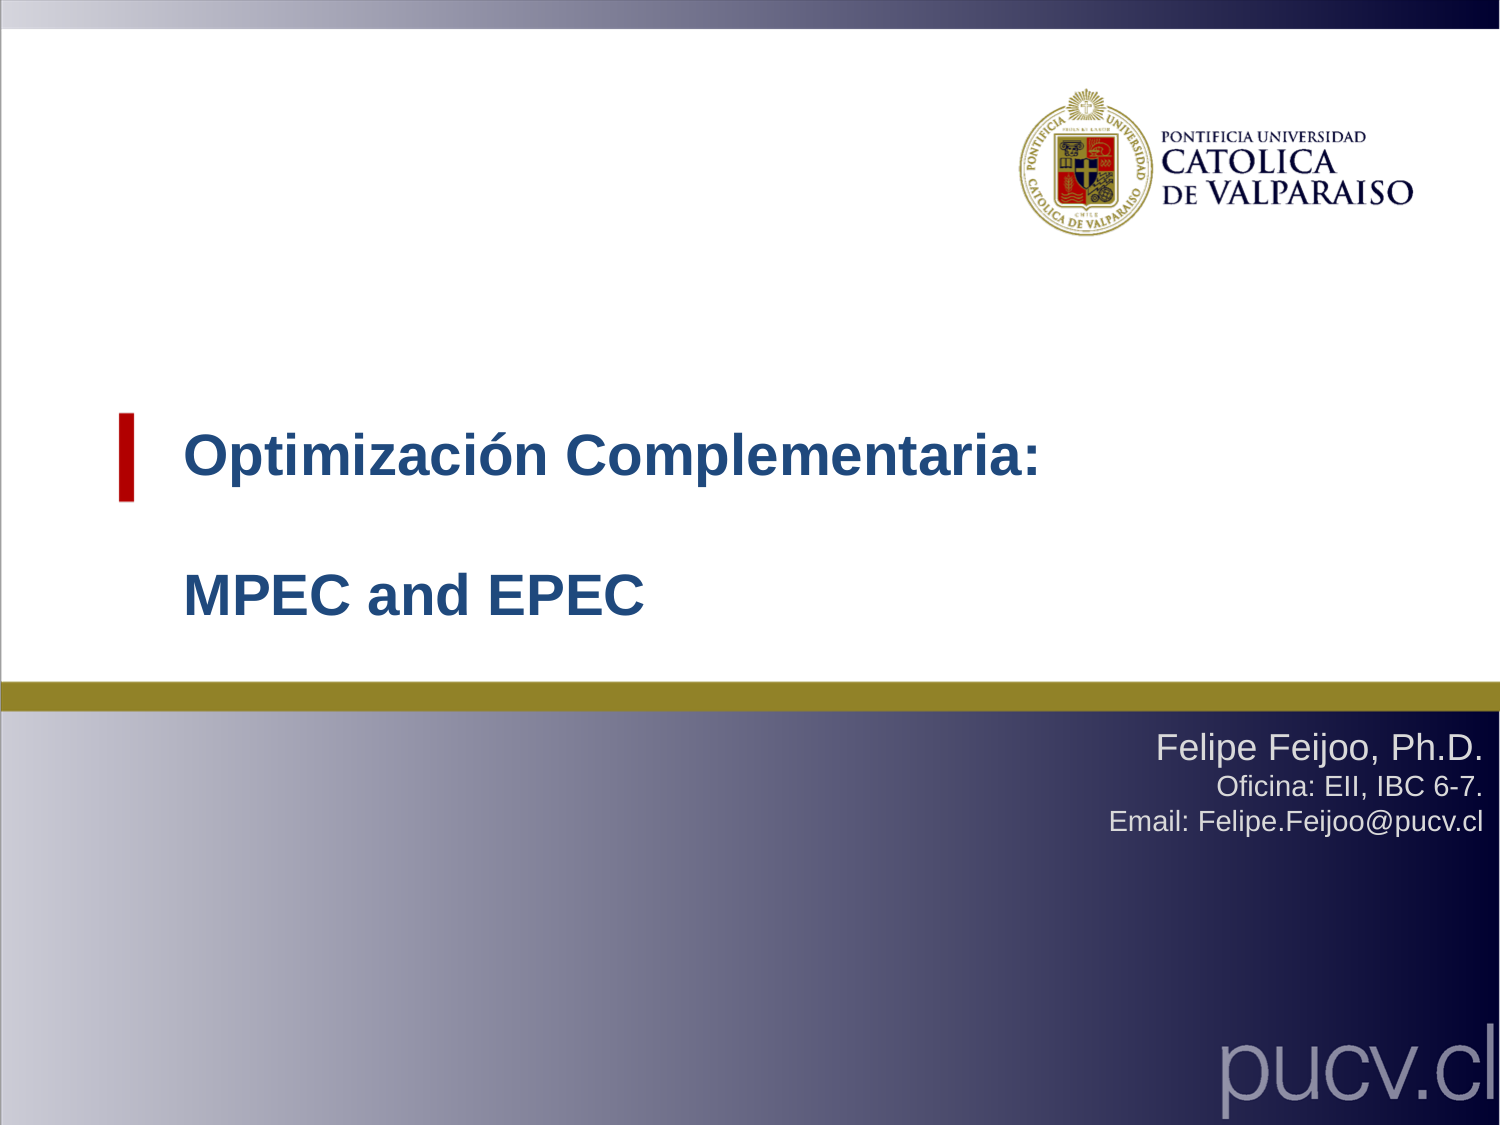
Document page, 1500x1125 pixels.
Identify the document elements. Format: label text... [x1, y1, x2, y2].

text_box Felipe Feijoo, Ph.D. Oficina: EII, IBC 6-7. Email: Felipe.Feijoo@pucv.cl [1093, 715, 1499, 845]
picture [0, 0, 1500, 1125]
text_box Optimización Complementaria: MPEC and EPEC [169, 410, 1074, 635]
